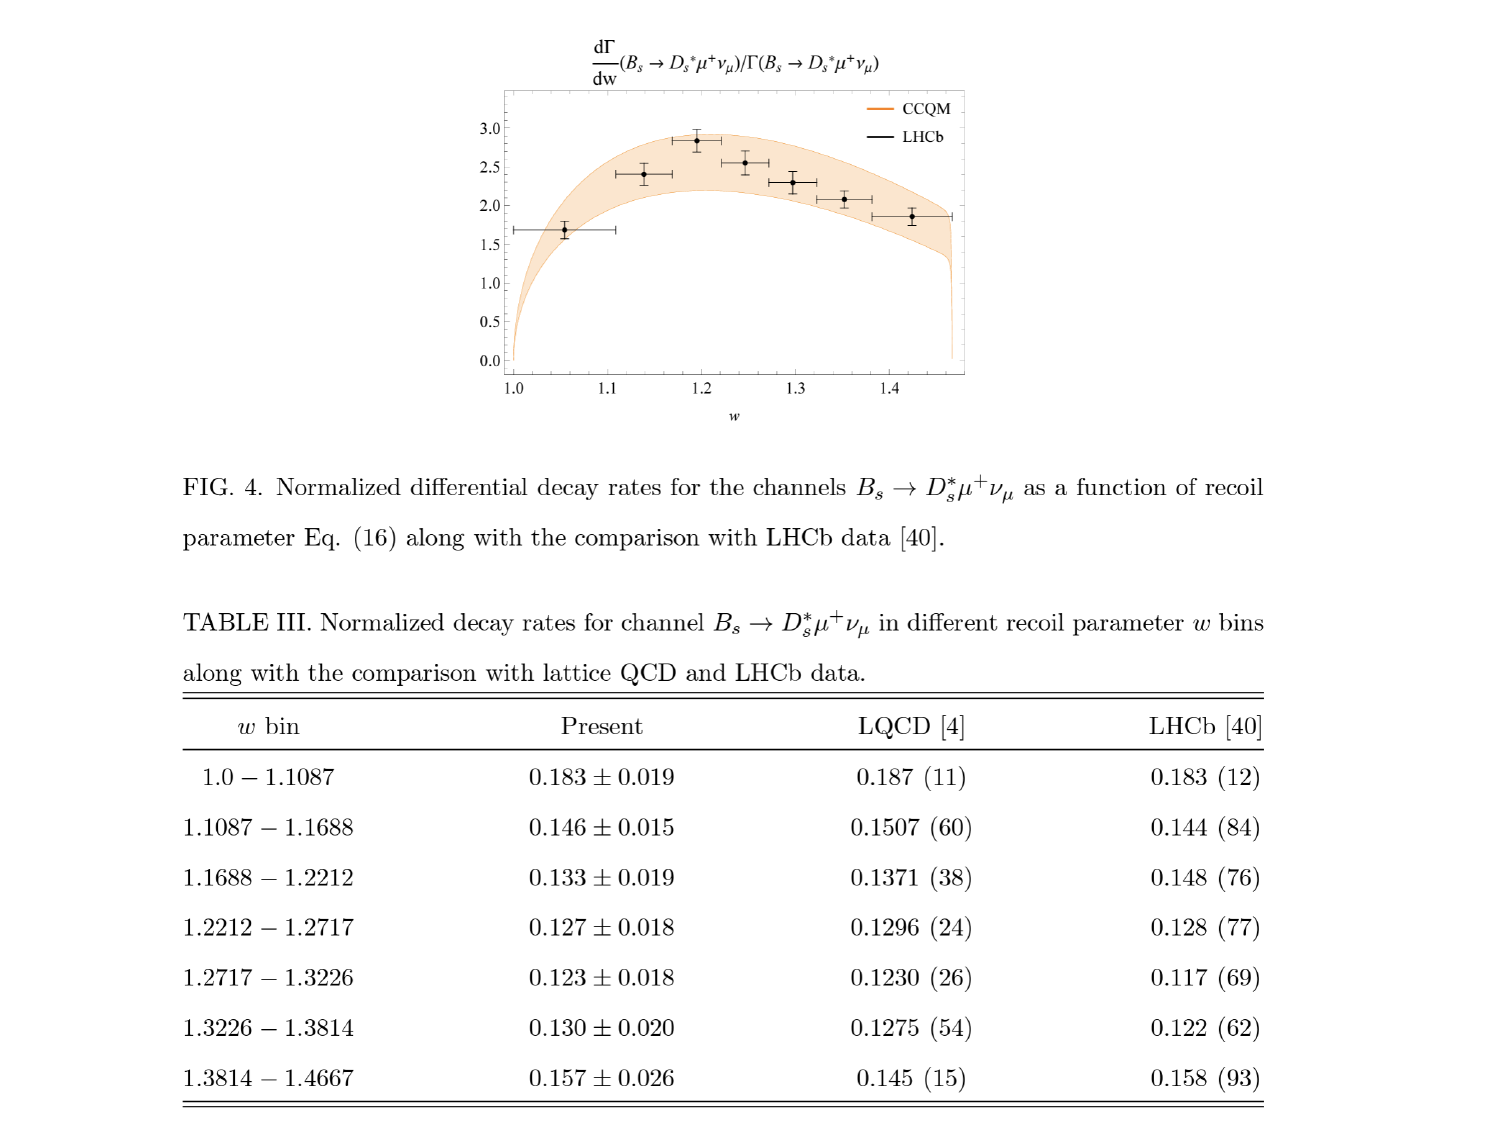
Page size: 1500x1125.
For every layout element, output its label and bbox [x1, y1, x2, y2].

picture [163, 0, 1329, 1125]
